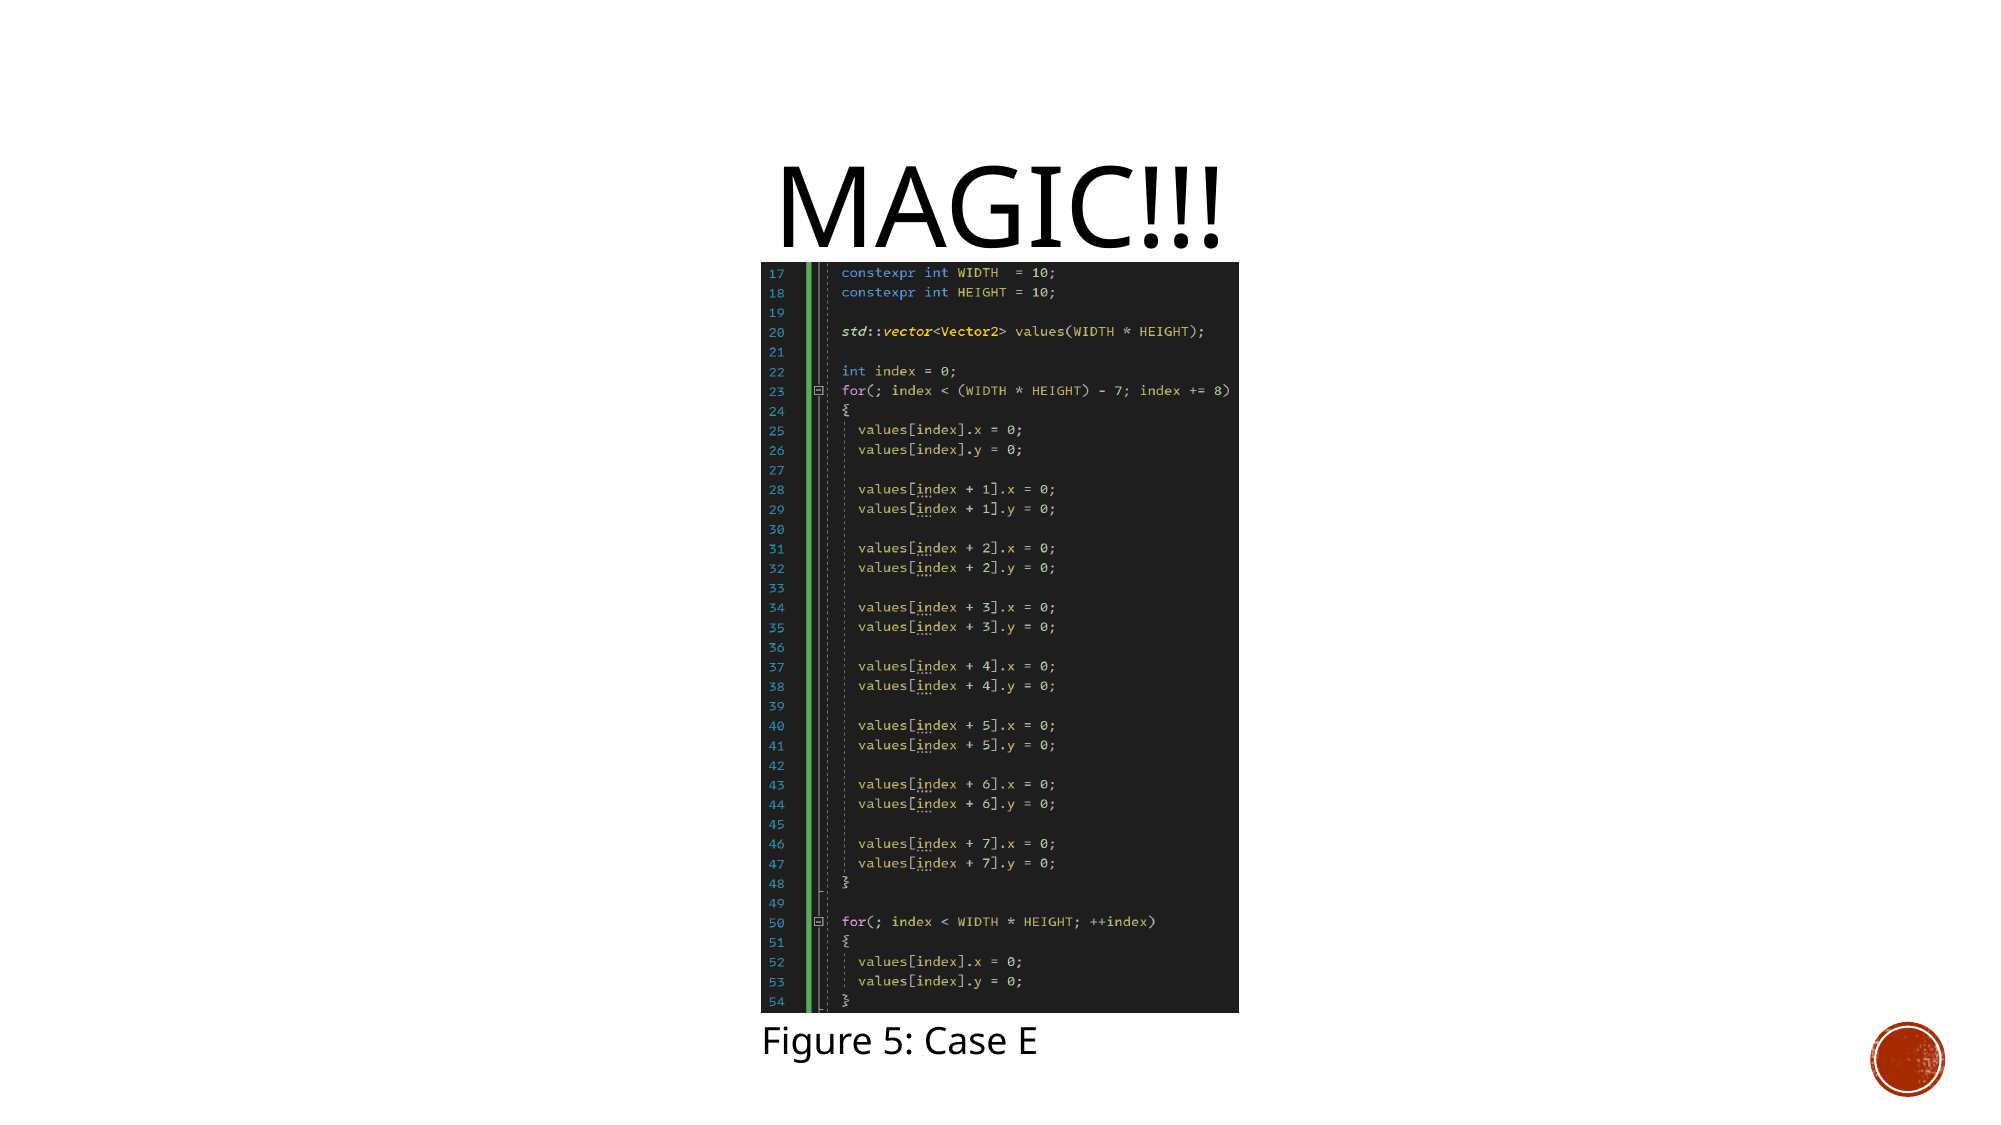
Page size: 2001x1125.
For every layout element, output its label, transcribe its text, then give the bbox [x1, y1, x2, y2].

title Magic!!! [175, 79, 1826, 344]
text_box Figure 5: Case E [746, 1009, 1149, 1070]
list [764, 266, 1237, 1011]
